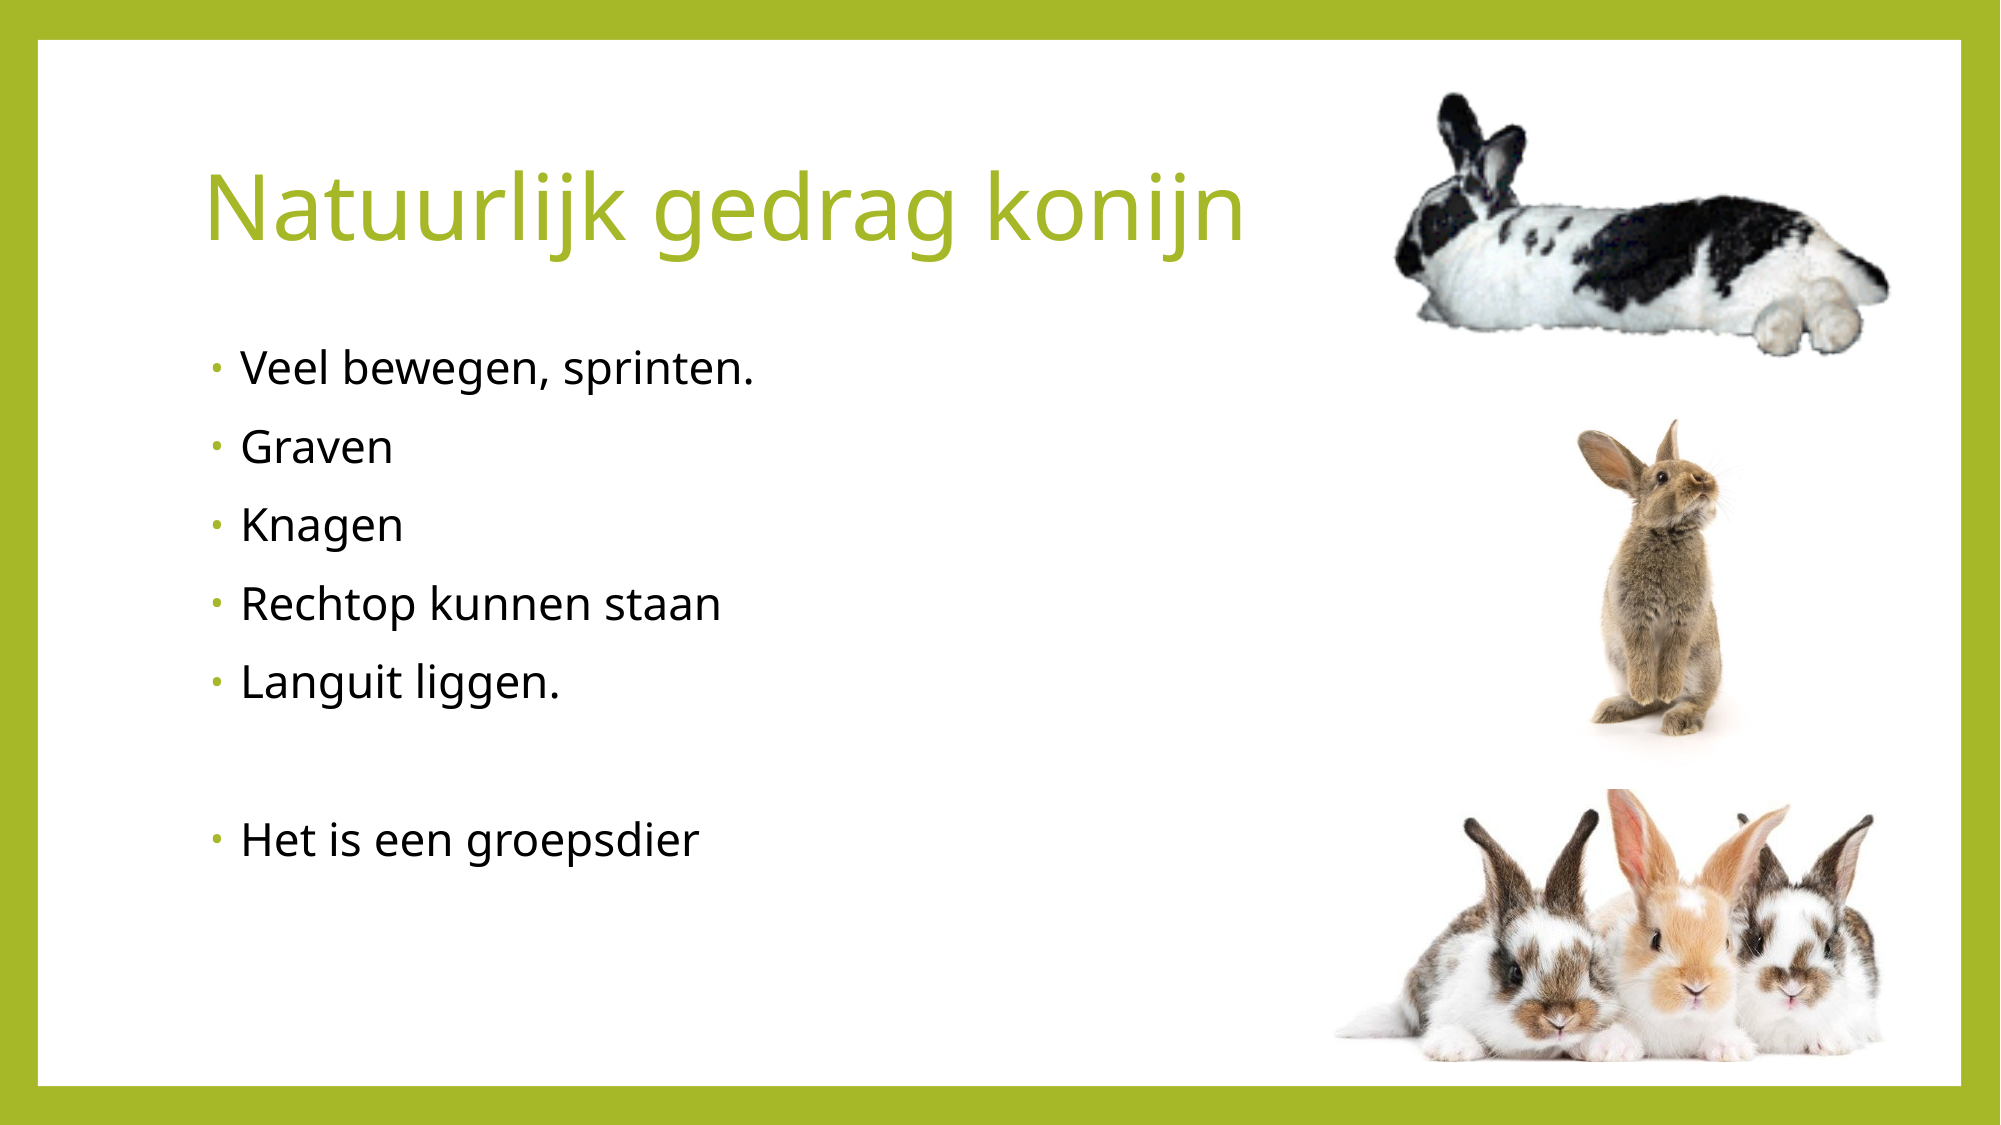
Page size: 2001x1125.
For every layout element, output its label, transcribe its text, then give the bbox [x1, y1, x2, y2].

list Veel bewegen, sprinten. Graven Knagen Rechtop kunnen staan Languit liggen. Het is een groepsdier [187, 337, 1519, 1000]
picture [1304, 84, 1960, 1062]
title Natuurlijk gedrag konijn [187, 99, 1381, 323]
